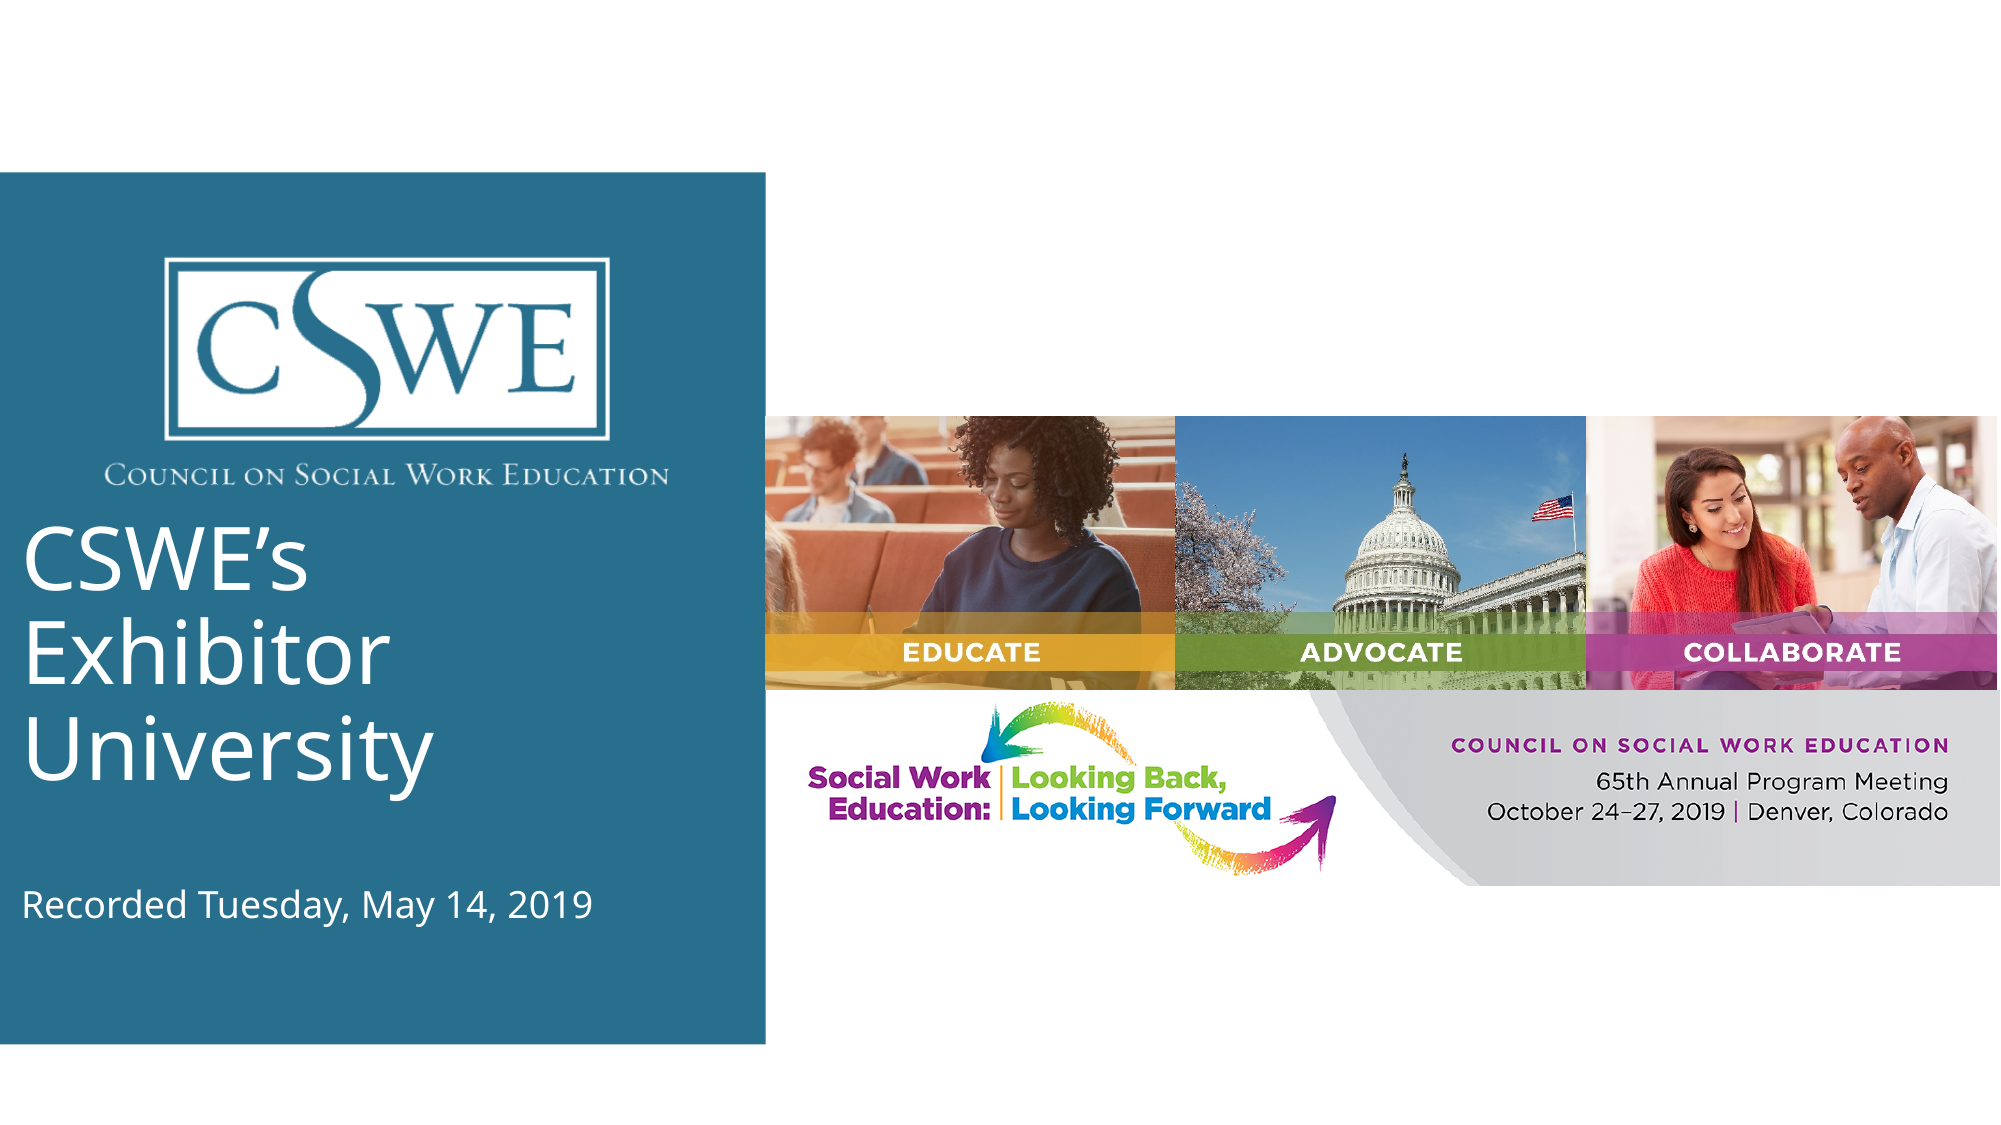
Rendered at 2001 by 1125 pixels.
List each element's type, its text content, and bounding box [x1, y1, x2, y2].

picture [99, 245, 685, 497]
picture [765, 416, 2000, 886]
subtitle Recorded Tuesday, May 14, 2019 [6, 879, 760, 953]
title CSWE’s Exhibitor University [6, 503, 760, 807]
